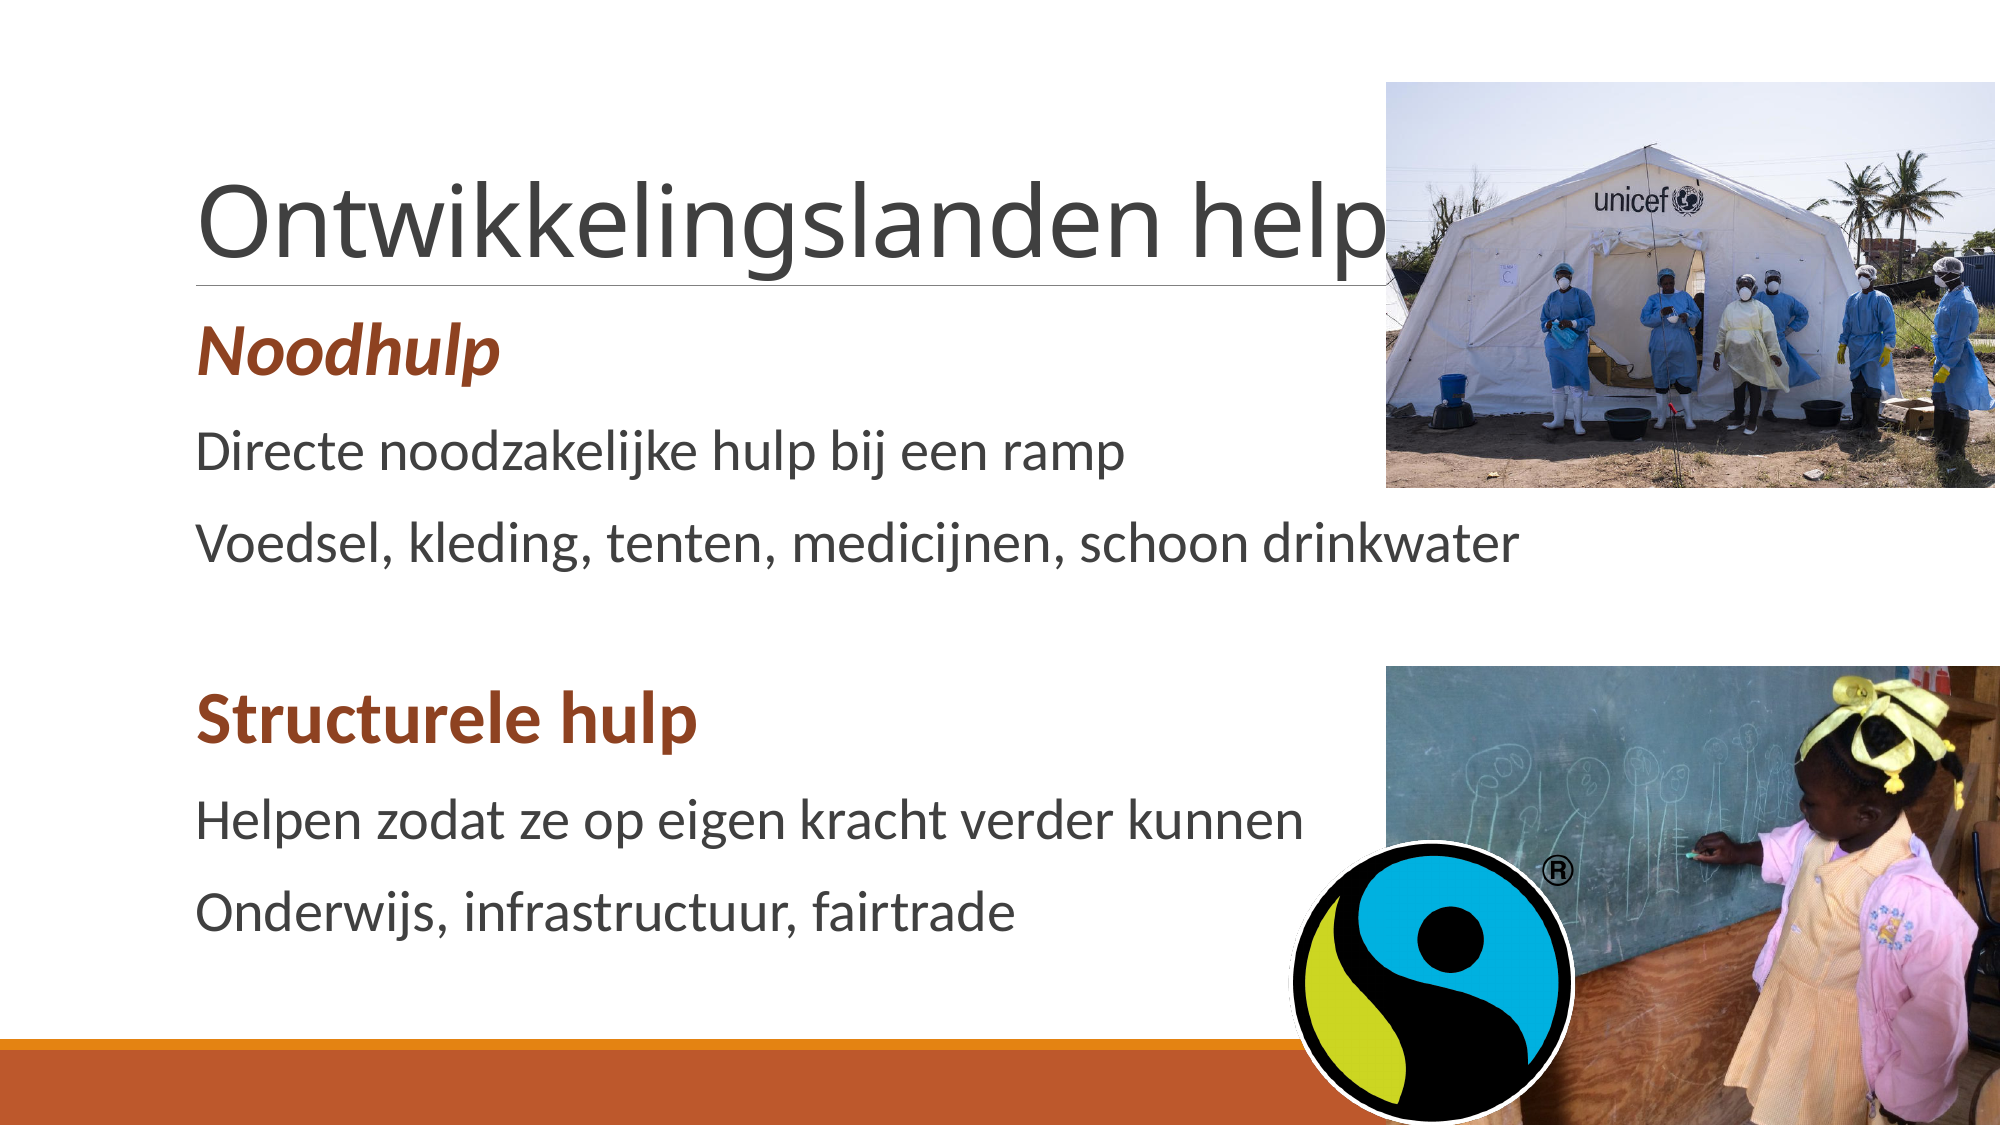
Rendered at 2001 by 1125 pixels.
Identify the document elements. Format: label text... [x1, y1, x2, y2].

picture [1255, 666, 2000, 1125]
list Noodhulp Directe noodzakelijke hulp bij een ramp Voedsel, kleding, tenten, medicijnen, schoon drinkwater Structurele hulp Helpen zodat ze op eigen kracht verder kunnen Onderwijs, infrastructuur, fairtrade [180, 302, 1830, 963]
picture [1386, 82, 1995, 488]
title Ontwikkelingslanden helpen [180, 47, 1830, 285]
